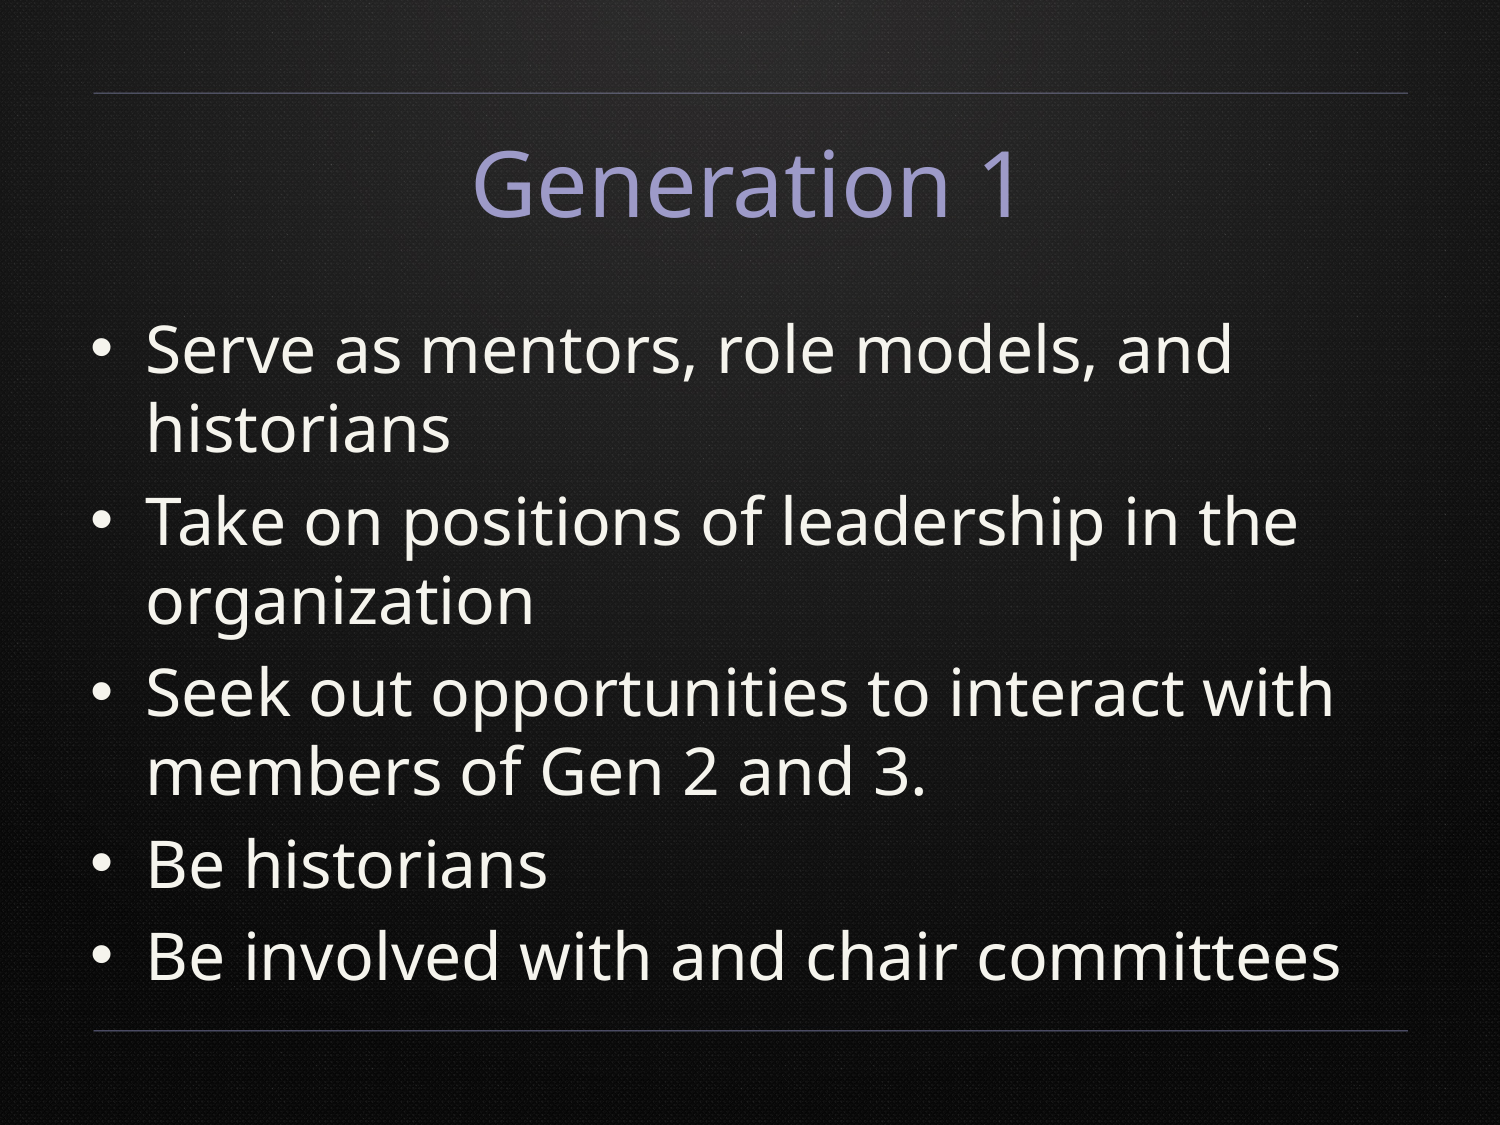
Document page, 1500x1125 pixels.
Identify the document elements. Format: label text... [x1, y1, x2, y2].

title Generation 1 [75, 87, 1425, 275]
list Serve as mentors, role models, and historians Take on positions of leadership in the organization Seek out opportunities to interact with members of Gen 2 and 3. Be historians Be involved with and chair committees [75, 299, 1425, 1005]
picture [0, 0, 1500, 1125]
